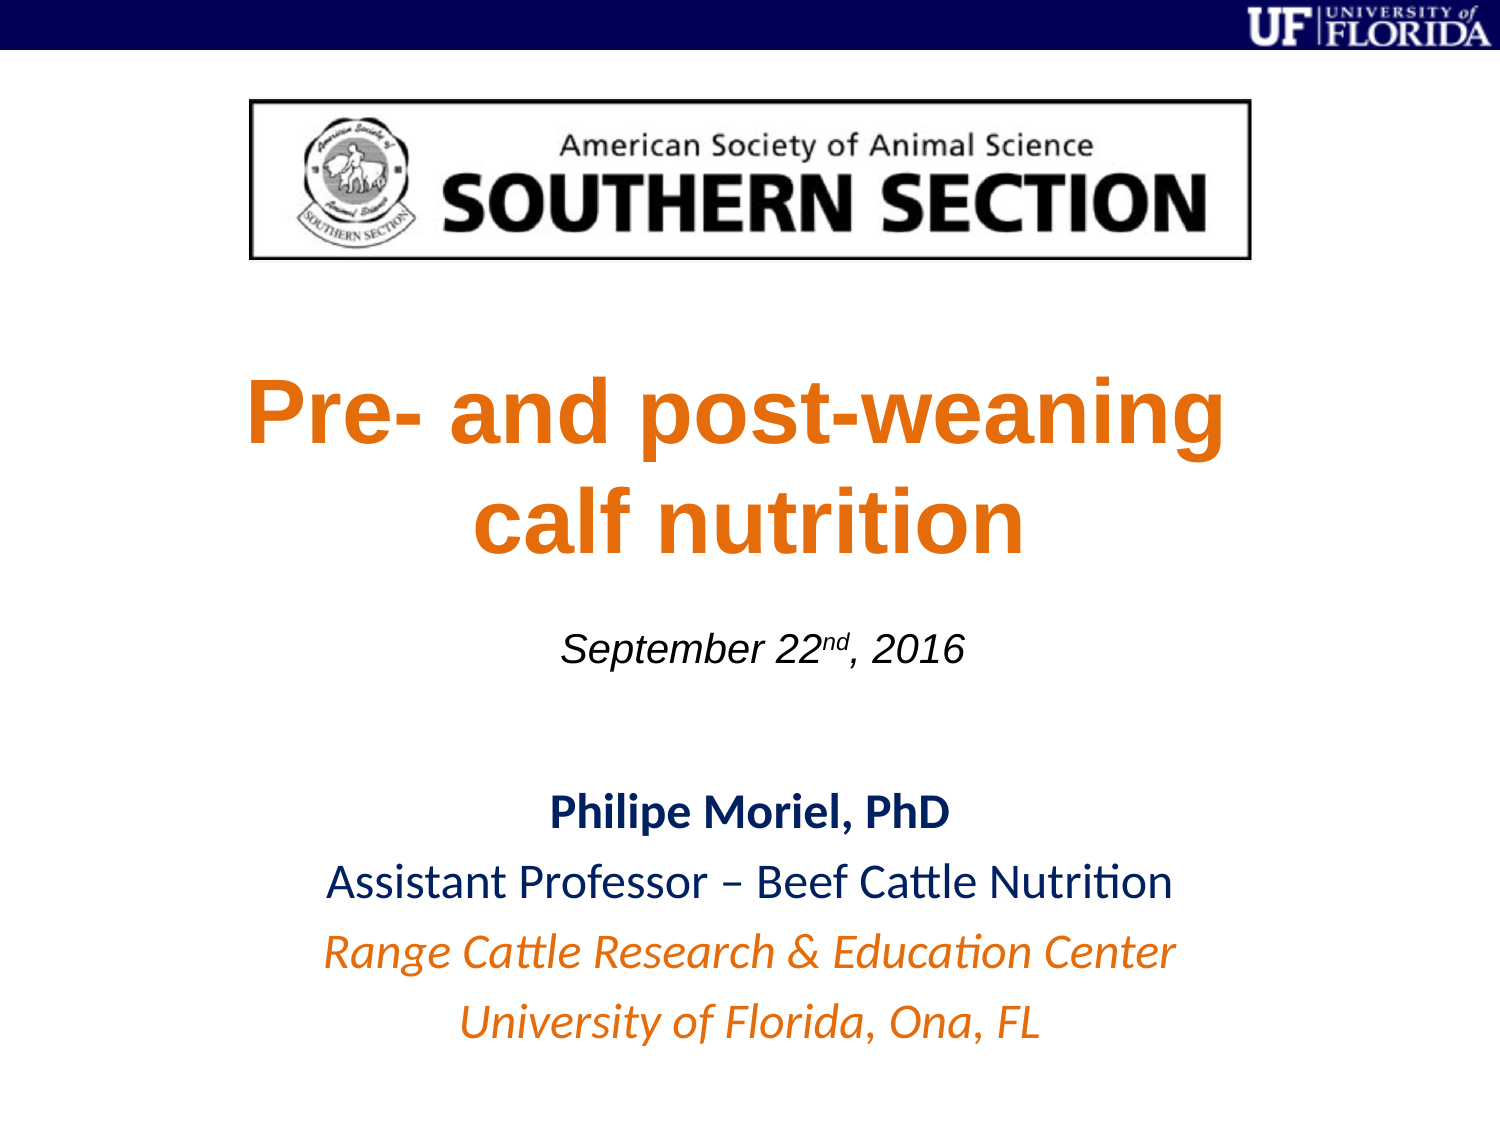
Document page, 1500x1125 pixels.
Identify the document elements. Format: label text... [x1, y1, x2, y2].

subtitle Philipe Moriel, PhD Assistant Professor – Beef Cattle Nutrition Range Cattle Research & Education Center University of Florida, Ona, FL [72, 770, 1428, 1013]
title Pre- and post-weaning calf nutrition September 22nd, 2016 [72, 123, 1428, 770]
picture [248, 97, 1252, 263]
picture [0, 0, 1500, 51]
